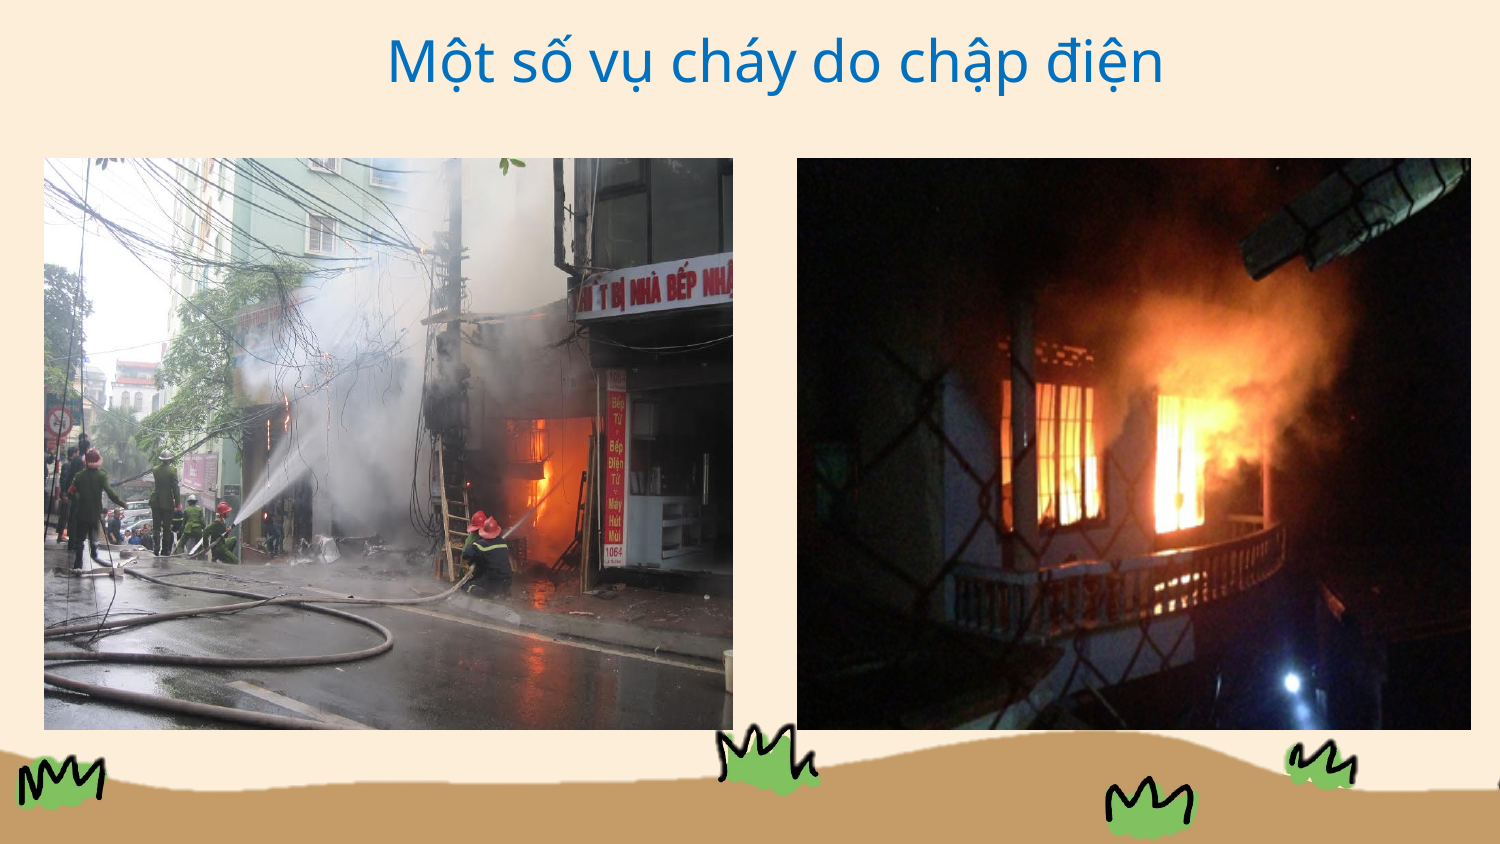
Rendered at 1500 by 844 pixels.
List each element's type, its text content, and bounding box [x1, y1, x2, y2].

text_box Một số vụ cháy do chập điện [372, 16, 1429, 102]
picture [0, 158, 1500, 844]
